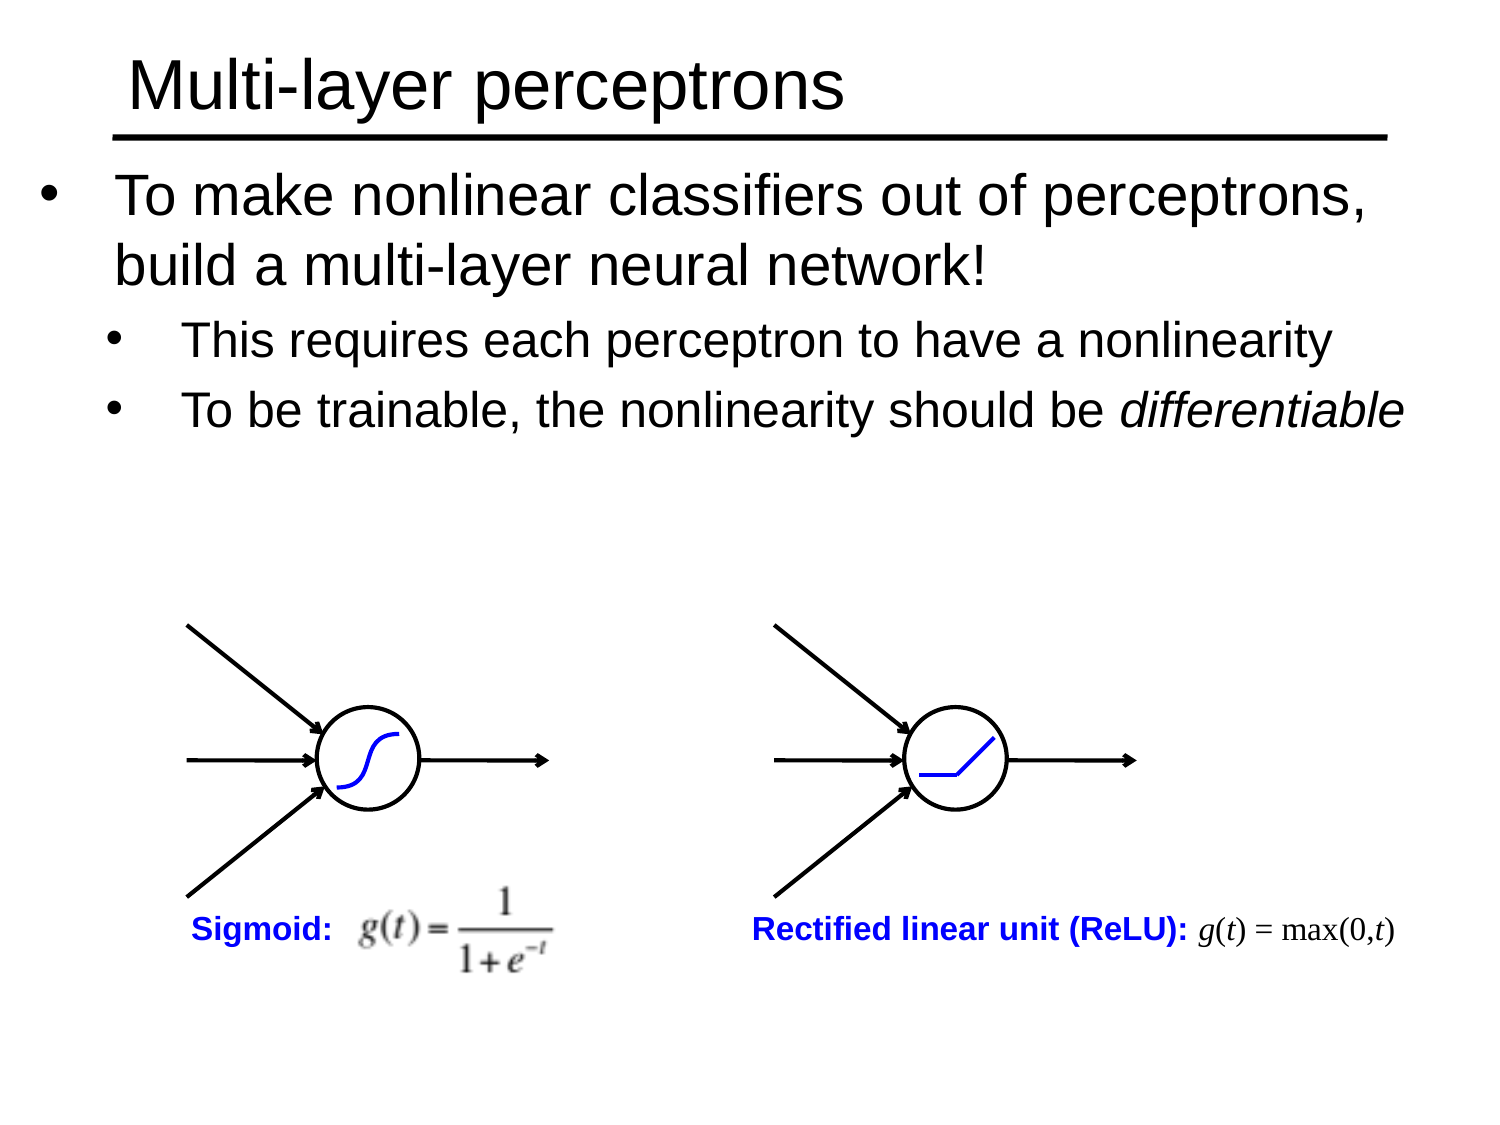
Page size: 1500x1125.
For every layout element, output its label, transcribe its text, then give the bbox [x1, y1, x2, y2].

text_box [354, 874, 557, 976]
text_box Rectified linear unit (ReLU): g(t) = max(0,t) [737, 899, 1419, 955]
title Multi-layer perceptrons [112, 12, 1388, 149]
list To make nonlinear classifiers out of perceptrons, build a multi-layer neural network! This requires each perceptron to have a nonlinearity To be trainable, the nonlinearity should be differentiable [24, 149, 1451, 1013]
text_box Sigmoid: [176, 899, 348, 955]
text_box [773, 624, 1137, 898]
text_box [336, 733, 400, 788]
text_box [186, 624, 550, 898]
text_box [918, 737, 995, 776]
